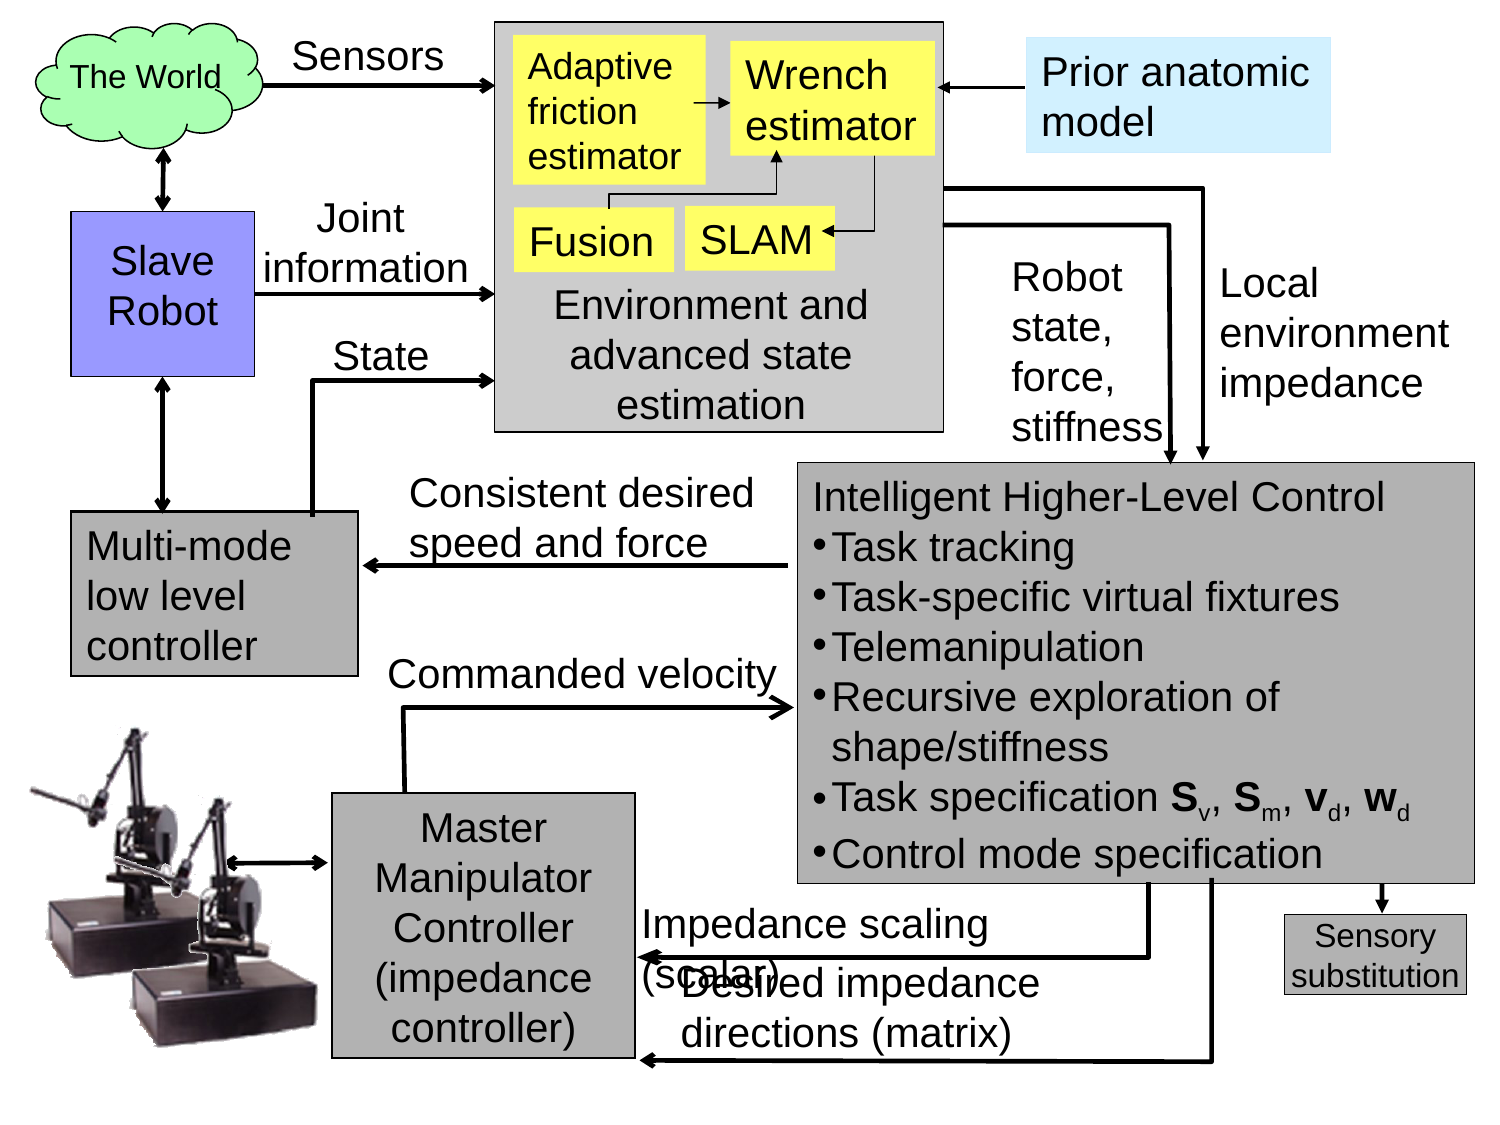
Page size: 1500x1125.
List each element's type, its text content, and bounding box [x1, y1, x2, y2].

text_box [693, 96, 730, 110]
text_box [35, 22, 263, 149]
text_box Robot state, force, stiffness [996, 283, 1162, 457]
text_box Commanded velocity [372, 639, 853, 705]
text_box Environment and advanced state estimation [508, 270, 915, 436]
text_box [943, 188, 1210, 461]
text_box Adaptive friction estimator [513, 34, 706, 185]
text_box Impedance scaling (scalar) [626, 889, 1095, 1005]
text_box Intelligent Higher-Level Control Task tracking Task-specific virtual fixtures Telemanipulation Recursive exploration of shape/stiffness Task specification Sv, Sm, vd, wd Control mode specification [797, 462, 1475, 884]
text_box [608, 149, 783, 209]
text_box Multi-mode low level controller [71, 511, 359, 677]
text_box [494, 22, 944, 432]
text_box [636, 882, 1149, 965]
text_box Master Manipulator Controller (impedance controller) [331, 792, 636, 1058]
text_box Fusion [514, 207, 675, 273]
text_box Robot state, force, stiffness [1170, 241, 1180, 457]
text_box Sensors [276, 21, 460, 85]
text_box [70, 211, 255, 377]
text_box SLAM [685, 205, 835, 271]
text_box [942, 224, 1177, 465]
text_box [639, 877, 1212, 1068]
text_box Local environment impedance [1204, 248, 1471, 414]
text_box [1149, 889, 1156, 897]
text_box Joint information [247, 183, 486, 293]
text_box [335, 357, 472, 541]
text_box Wrench estimator [730, 40, 935, 156]
text_box Sensory substitution [1284, 914, 1467, 995]
text_box [403, 705, 794, 793]
text_box Prior anatomic model [1026, 37, 1331, 153]
text_box State [317, 321, 445, 387]
picture [21, 725, 332, 1051]
text_box [1375, 883, 1389, 914]
text_box Desired impedance directions (matrix) [665, 1005, 809, 1051]
text_box [821, 156, 875, 238]
text_box Consistent desired speed and force [394, 458, 812, 574]
